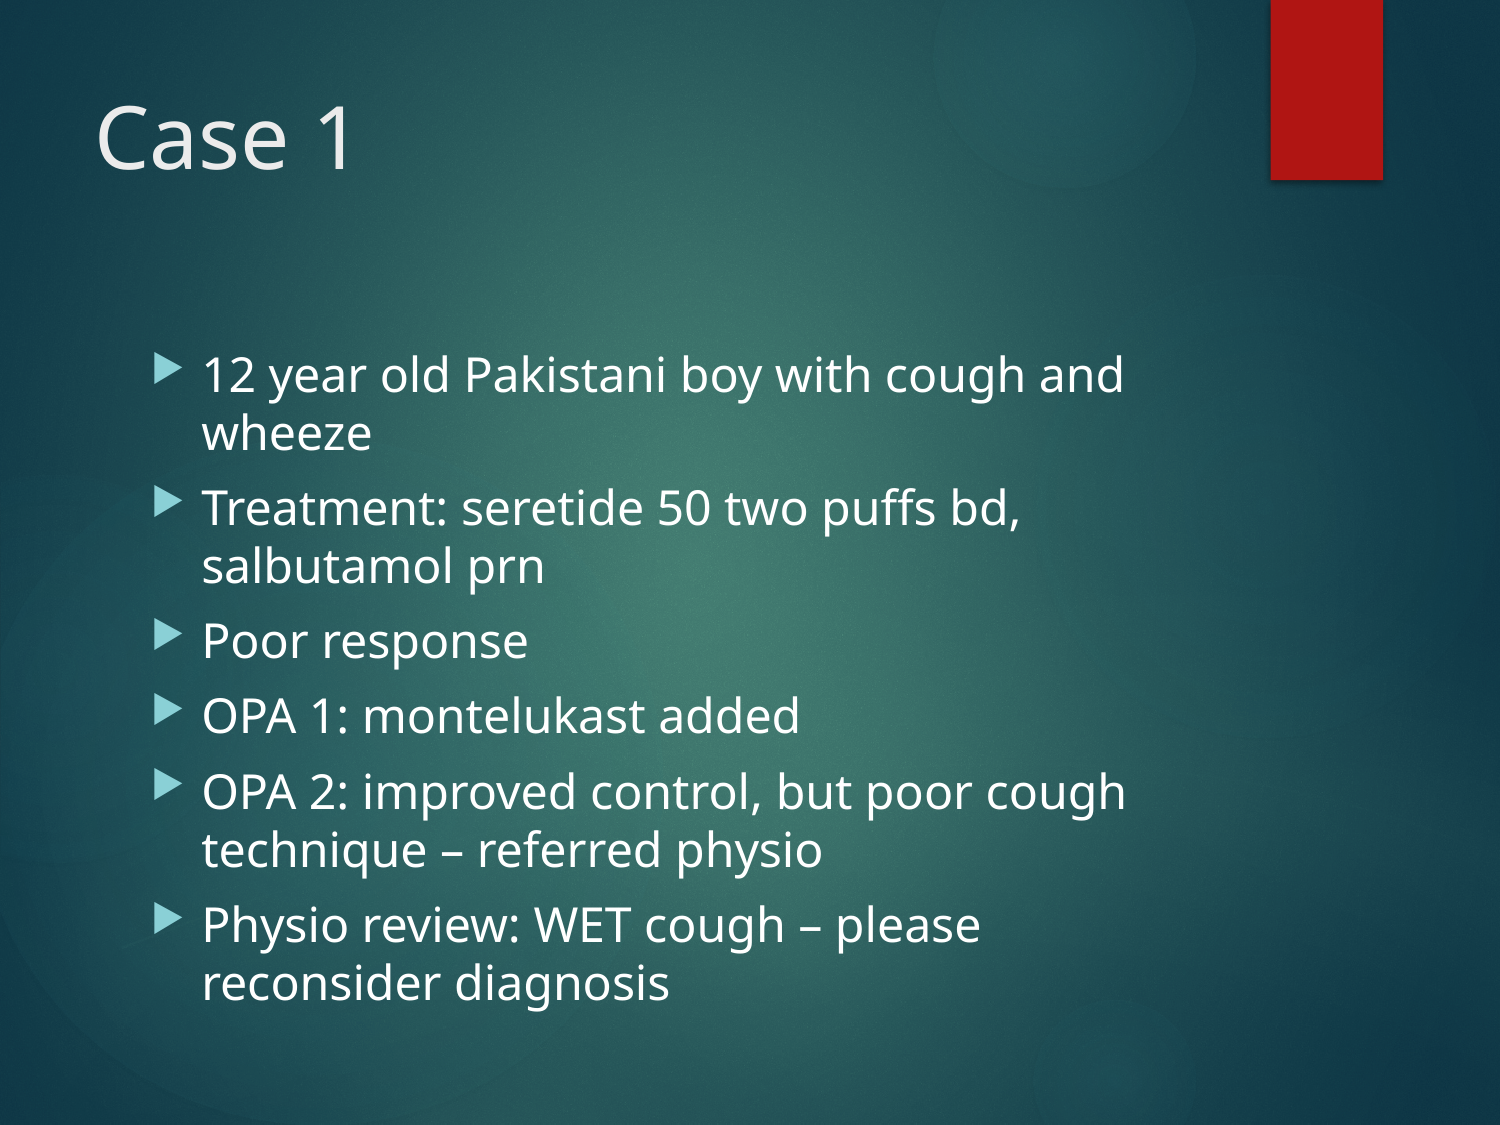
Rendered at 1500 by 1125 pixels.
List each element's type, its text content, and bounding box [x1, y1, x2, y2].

list 12 year old Pakistani boy with cough and wheeze Treatment: seretide 50 two puffs bd, salbutamol prn Poor response OPA 1: montelukast added OPA 2: improved control, but poor cough technique – referred physio Physio review: WET cough – please reconsider diagnosis [135, 336, 1237, 1025]
title Case 1 [79, 74, 1237, 304]
